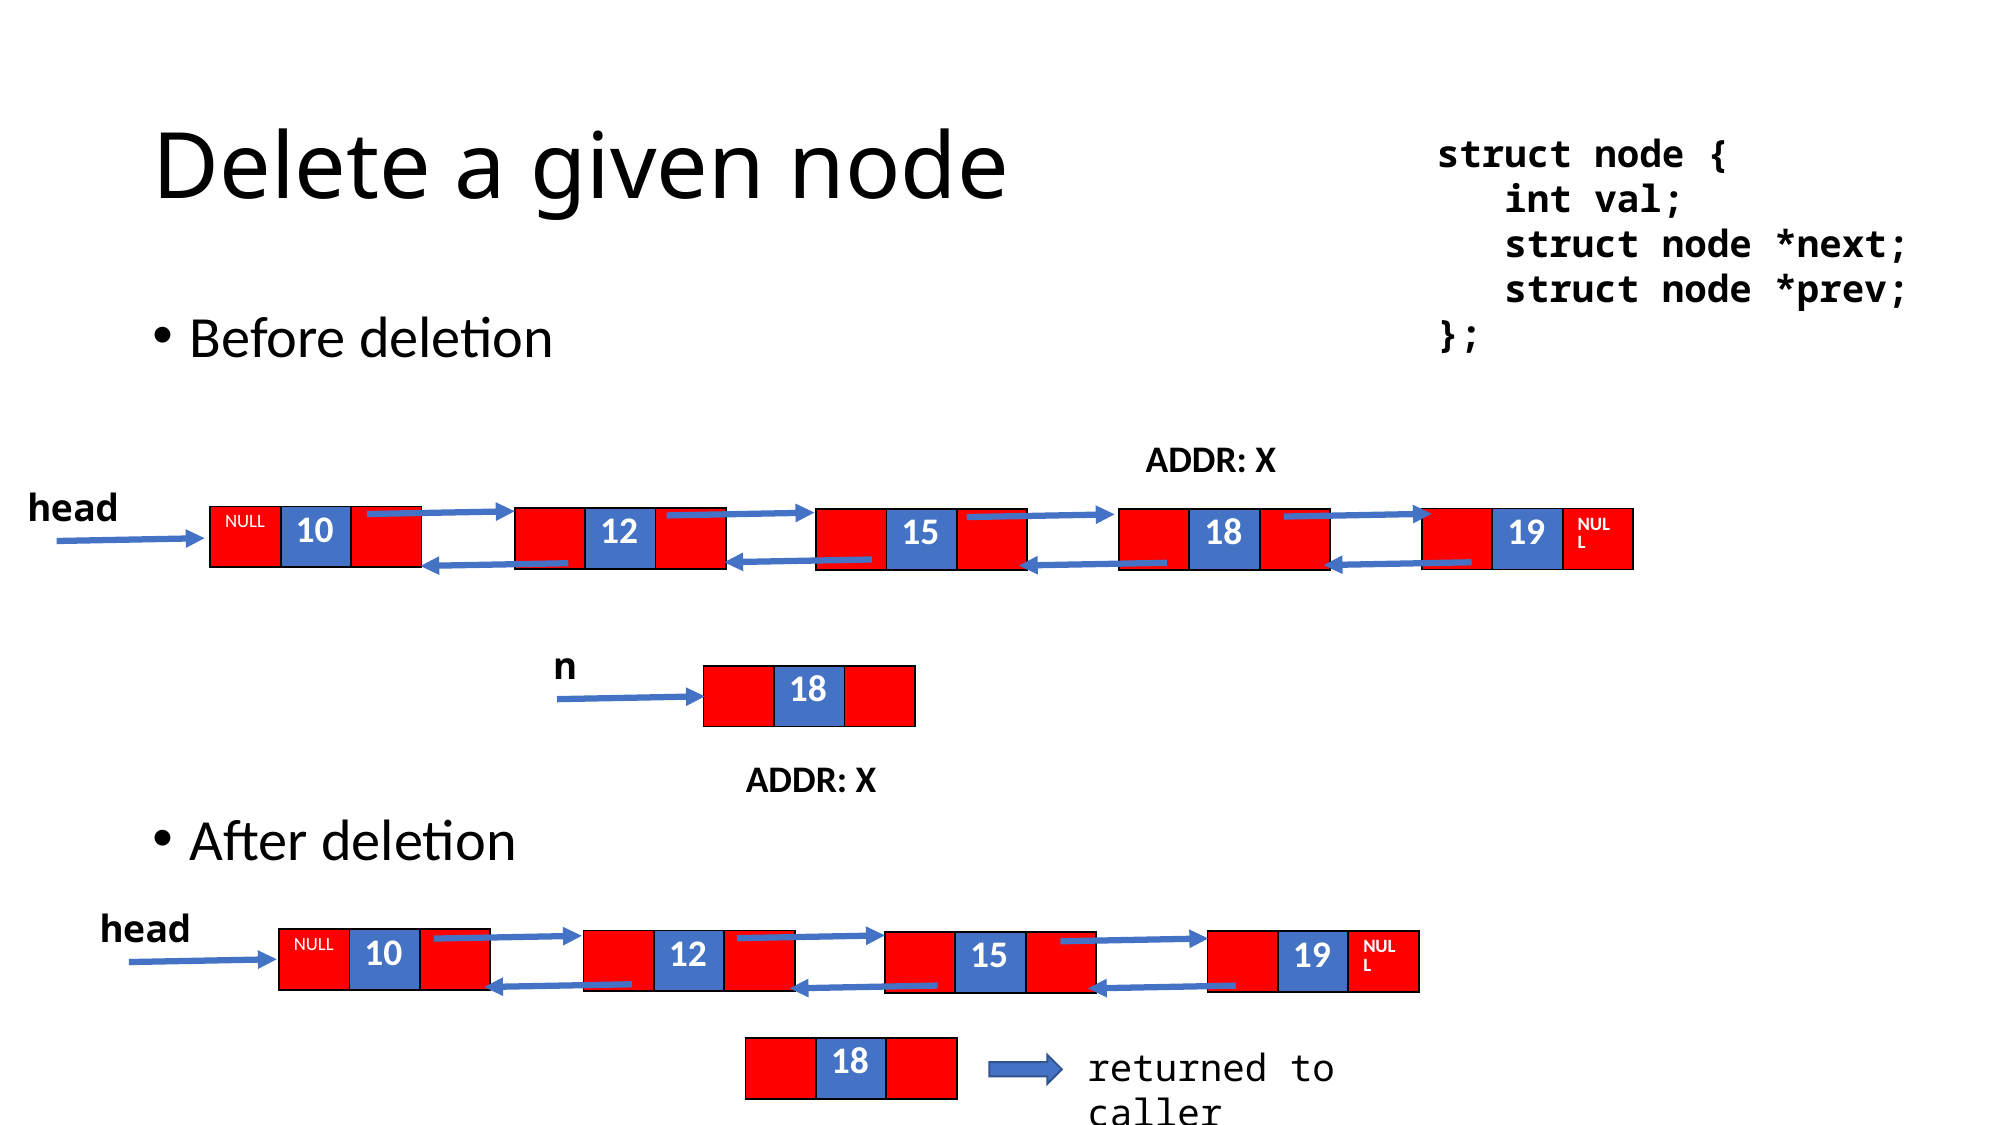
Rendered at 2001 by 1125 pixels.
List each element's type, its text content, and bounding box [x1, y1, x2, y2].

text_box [1060, 938, 1209, 942]
list Before deletion After deletion [137, 299, 1863, 1014]
table_header [584, 931, 653, 990]
table_header 19 [1279, 932, 1347, 991]
table_header [352, 507, 421, 566]
table_header NULL [280, 930, 349, 989]
table_header NULL [211, 507, 280, 566]
table_header [1423, 509, 1491, 569]
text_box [1087, 985, 1236, 989]
table_header [421, 930, 489, 989]
table_header 15 [956, 933, 1025, 992]
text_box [128, 959, 277, 963]
text_box ADDR: X [731, 747, 895, 808]
text_box [988, 1052, 1064, 1087]
table_header 10 [350, 930, 419, 989]
table_header [704, 667, 773, 726]
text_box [666, 512, 815, 516]
table_header 18 [1190, 510, 1259, 569]
text_box head [85, 897, 307, 958]
table_header [887, 1039, 956, 1098]
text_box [737, 935, 885, 939]
table_header [958, 510, 1026, 569]
table_header NULL [1349, 932, 1418, 991]
table_header 18 [775, 667, 844, 726]
table_header 15 [887, 510, 956, 569]
table_header [1208, 932, 1277, 991]
table_header 12 [655, 931, 723, 990]
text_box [789, 985, 938, 989]
table_header 10 [282, 507, 350, 566]
table_header [725, 931, 794, 990]
text_box struct node { int val; struct node *next; struct node *prev; }; [1422, 122, 1981, 363]
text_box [484, 984, 633, 988]
table_header 18 [817, 1039, 885, 1098]
table_header 19 [1493, 509, 1562, 569]
table_header [817, 510, 886, 569]
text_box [966, 514, 1115, 518]
text_box head [13, 476, 235, 537]
table_header [845, 667, 914, 726]
text_box ADDR: X [1130, 428, 1295, 488]
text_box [724, 559, 873, 563]
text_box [1323, 562, 1472, 566]
title Delete a given node [137, 59, 1863, 278]
table_header [516, 509, 584, 568]
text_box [1283, 513, 1432, 517]
table_header [886, 933, 954, 992]
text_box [1019, 562, 1167, 566]
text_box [556, 696, 705, 700]
text_box n [539, 634, 760, 695]
table_header [1261, 510, 1329, 569]
text_box returned to caller [1072, 1036, 1505, 1125]
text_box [433, 935, 582, 939]
table_header [1027, 933, 1095, 992]
table_header NULL [1564, 509, 1632, 569]
table_header [656, 509, 725, 568]
table_header 12 [586, 509, 655, 568]
table_header [746, 1039, 815, 1098]
table_header [1120, 510, 1188, 569]
